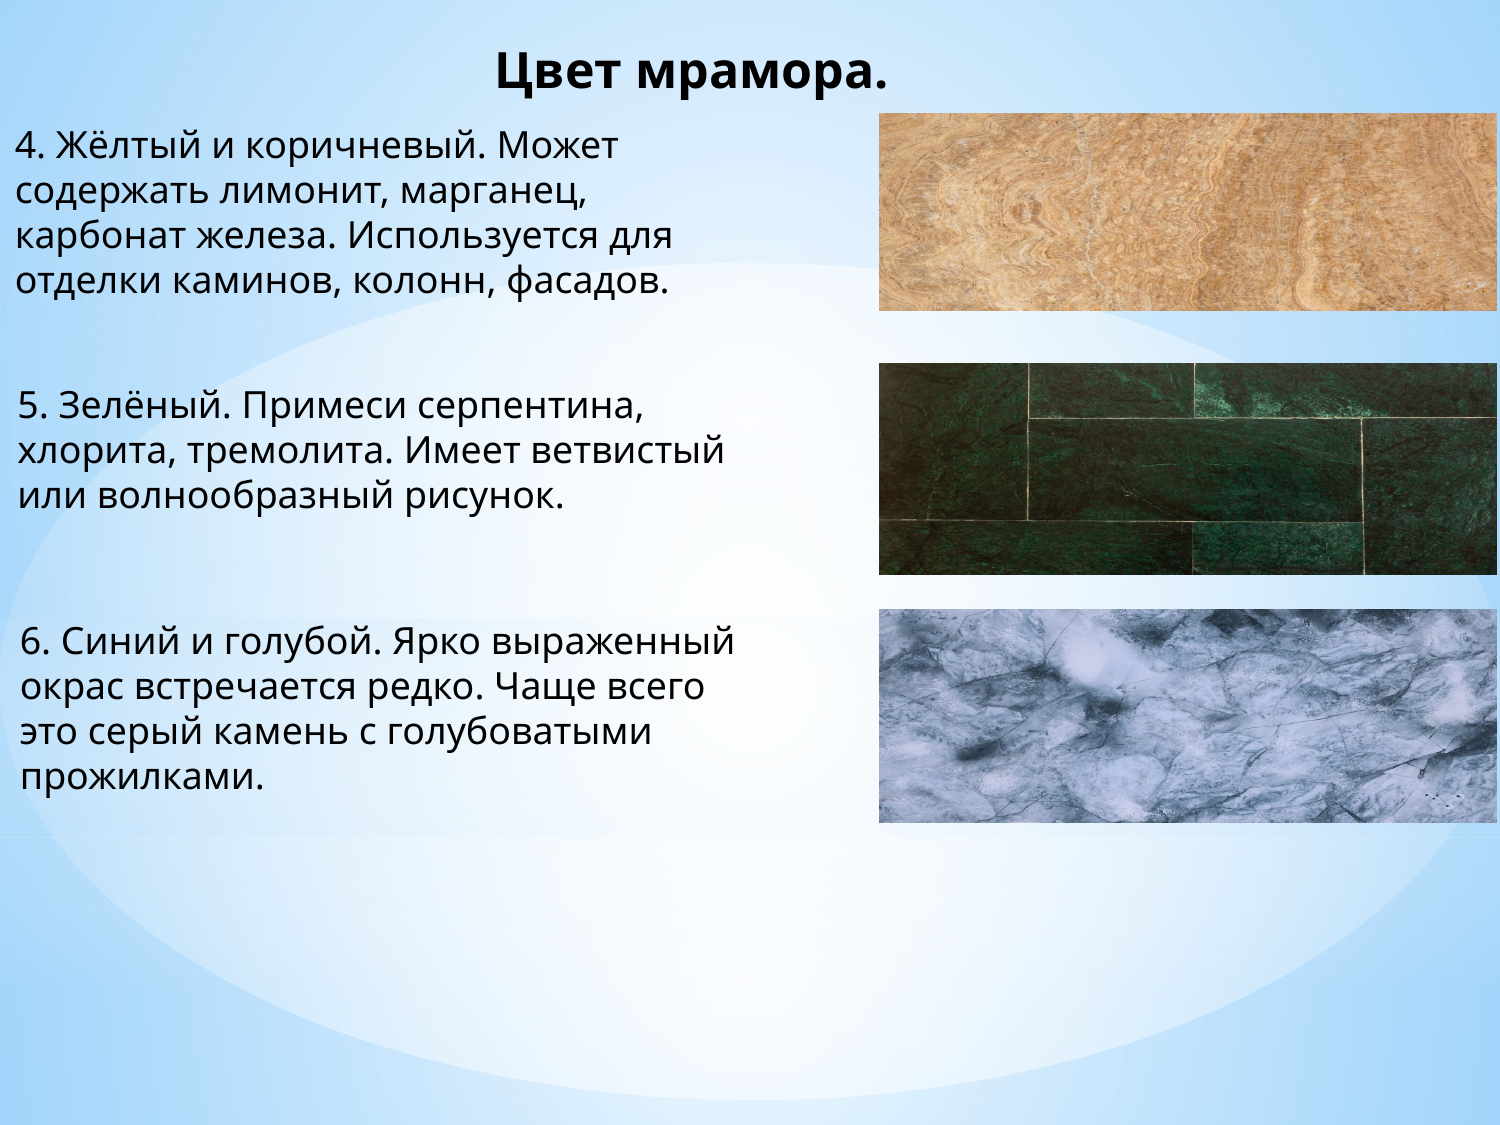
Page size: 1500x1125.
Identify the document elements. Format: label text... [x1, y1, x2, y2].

text_box 4. Жёлтый и коричневый. Может содержать лимонит, марганец, карбонат железа. Используется для отделки каминов, колонн, фасадов. [0, 113, 750, 309]
text_box Цвет мрамора. [480, 30, 918, 106]
picture [879, 363, 1497, 575]
picture [879, 113, 1497, 311]
text_box 5. Зелёный. Примеси серпентина, хлорита, тремолита. Имеет ветвистый или волнообразный рисунок. [2, 373, 753, 524]
picture [879, 609, 1497, 823]
text_box 6. Синий и голубой. Ярко выраженный окрас встречается редко. Чаще всего это серый камень с голубоватыми прожилками. [5, 609, 755, 805]
